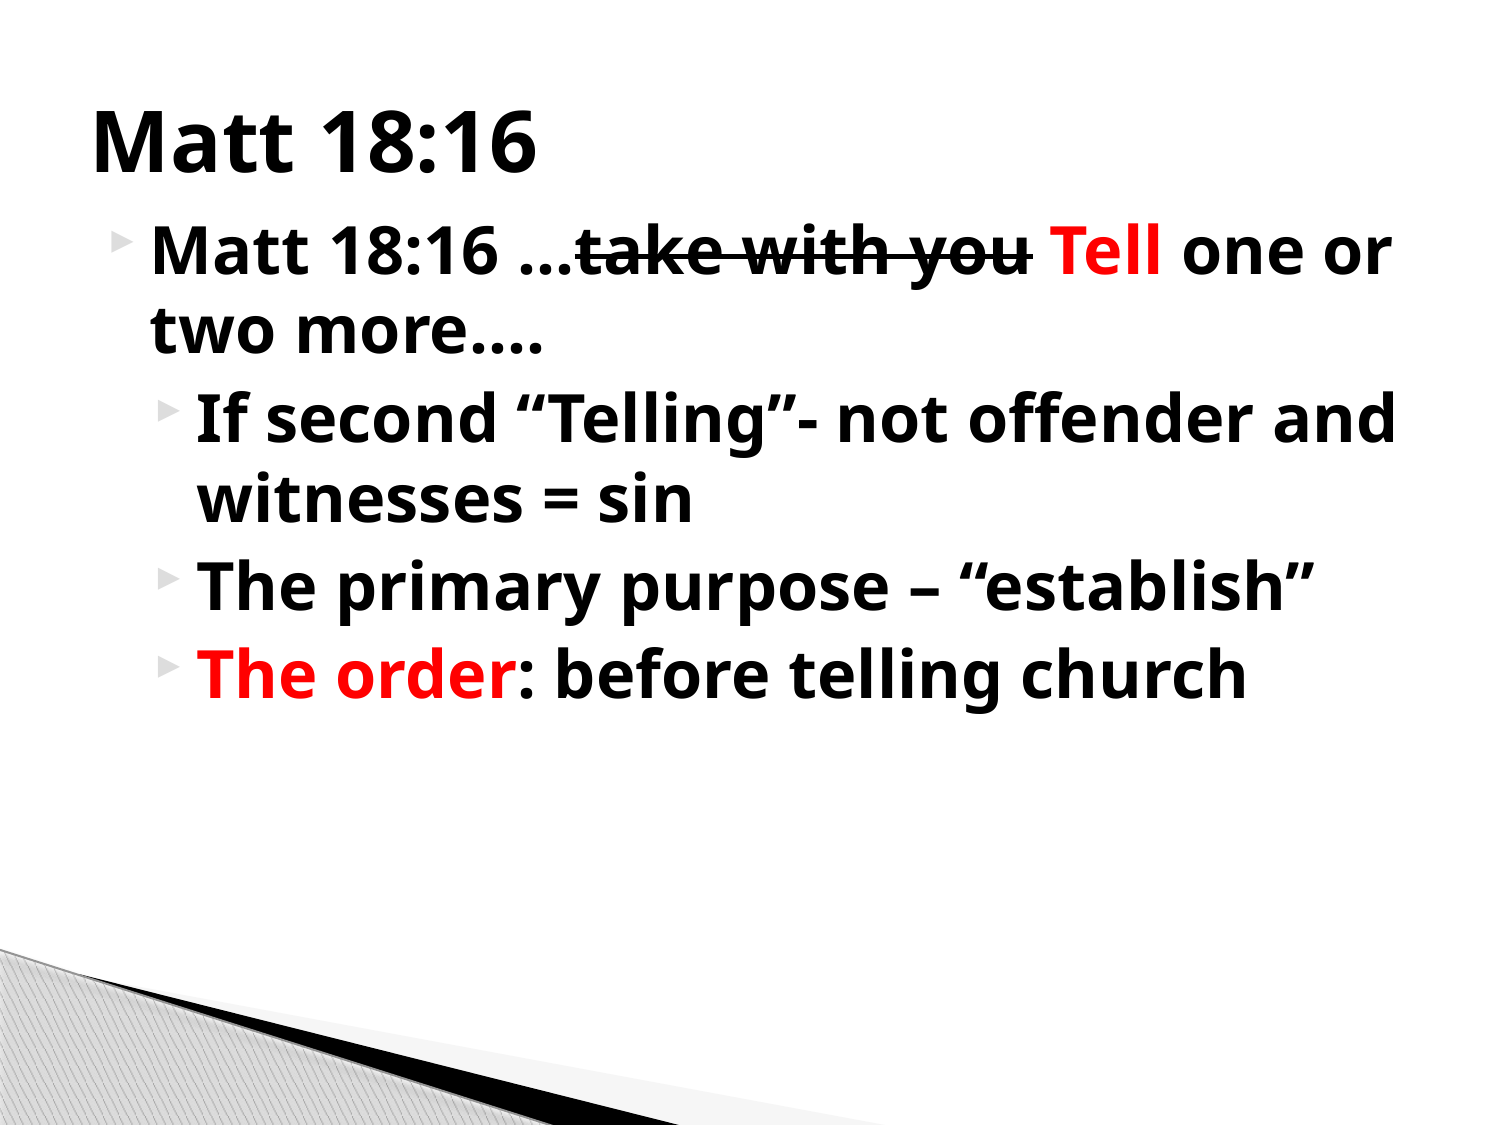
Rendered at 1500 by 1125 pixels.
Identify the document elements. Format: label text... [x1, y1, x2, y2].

list Matt 18:16 …take with you Tell one or two more…. If second “Telling”- not offender and witnesses = sin The primary purpose – “establish” The order: before telling church [75, 233, 1425, 986]
title Matt 18:16 [75, 45, 1425, 233]
